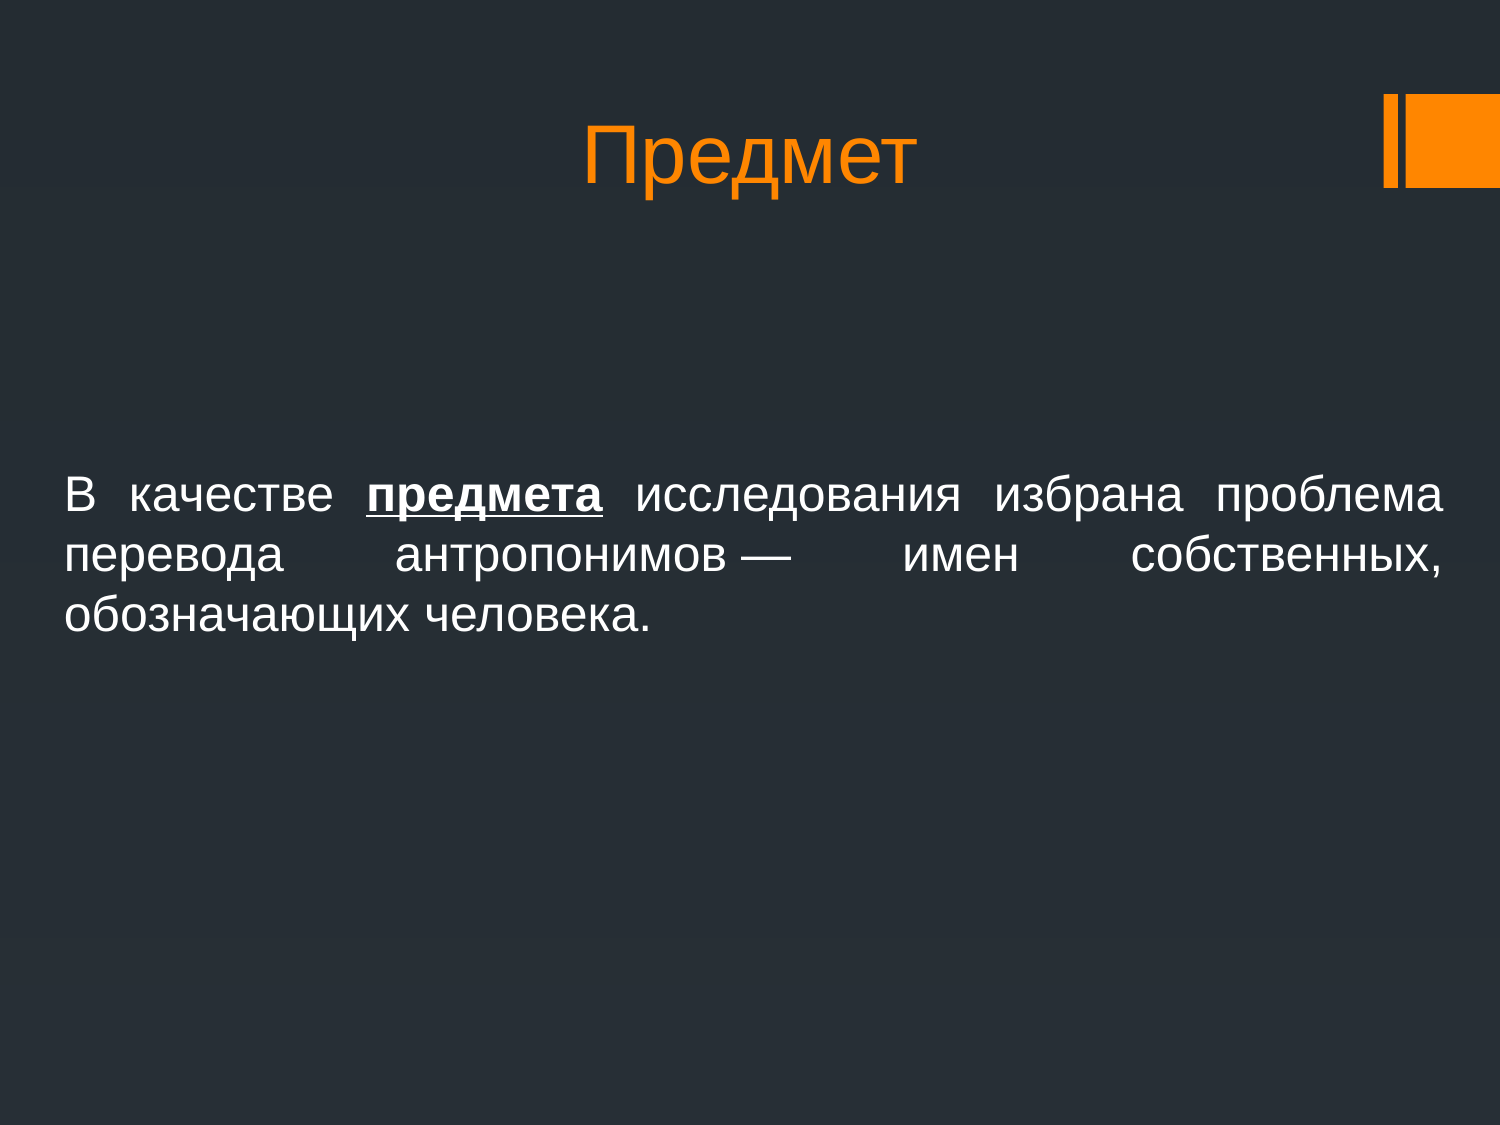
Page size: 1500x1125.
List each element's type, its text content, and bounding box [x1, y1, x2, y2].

list В качестве предмета исследования избрана проблема перевода антропонимов — имен собственных, обозначающих человека. [41, 454, 1459, 1035]
title Предмет [150, 18, 1350, 209]
